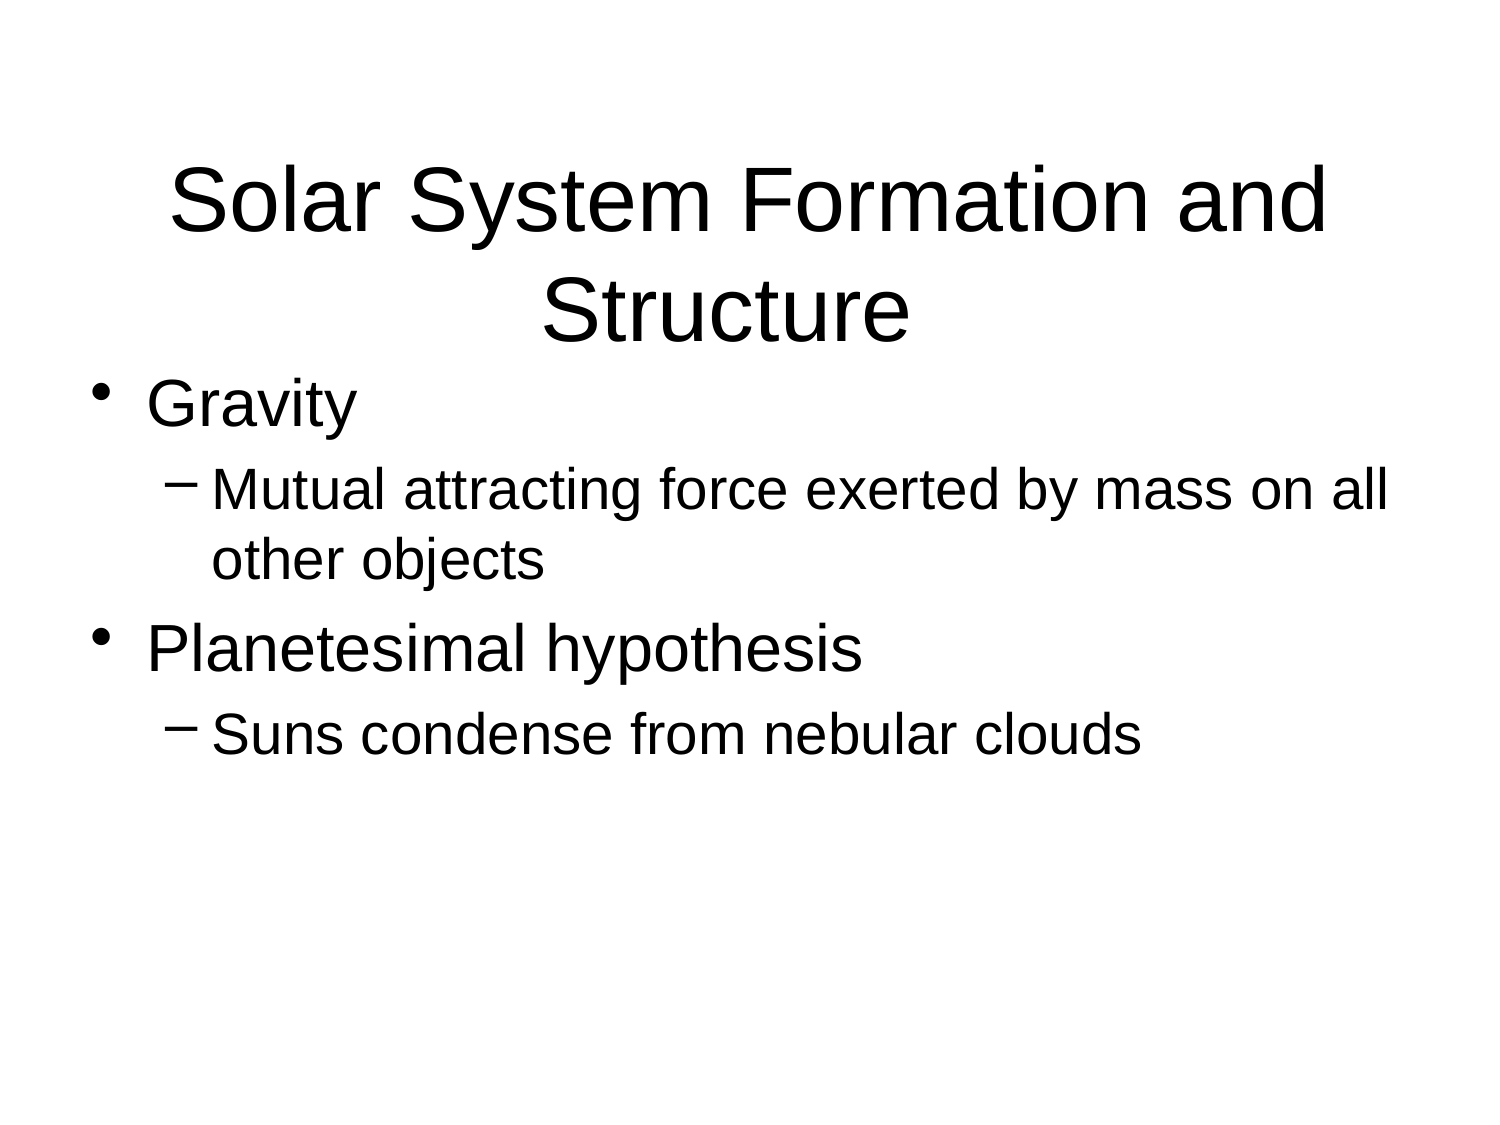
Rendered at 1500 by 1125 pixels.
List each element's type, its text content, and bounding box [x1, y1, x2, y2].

list Gravity Mutual attracting force exerted by mass on all other objects Planetesimal hypothesis Suns condense from nebular clouds [74, 351, 1426, 1006]
title Solar System Formation and Structure [112, 187, 1388, 313]
